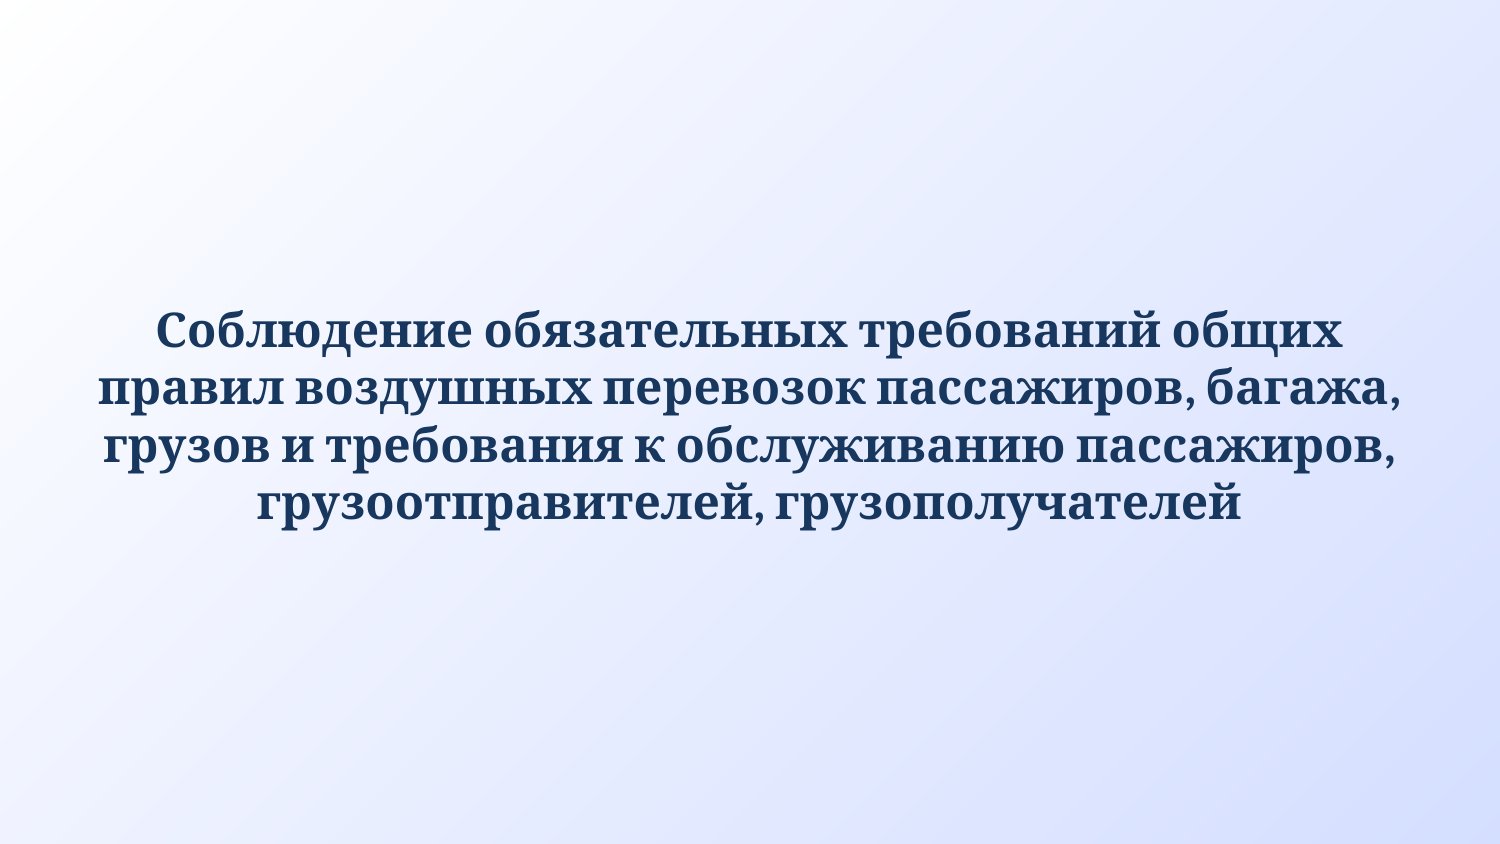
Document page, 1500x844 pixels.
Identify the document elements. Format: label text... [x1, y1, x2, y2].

text_box Соблюдение обязательных требований общих правил воздушных перевозок пассажиров, багажа, грузов и требования к обслуживанию пассажиров, грузоотправителей, грузополучателей [53, 291, 1447, 537]
